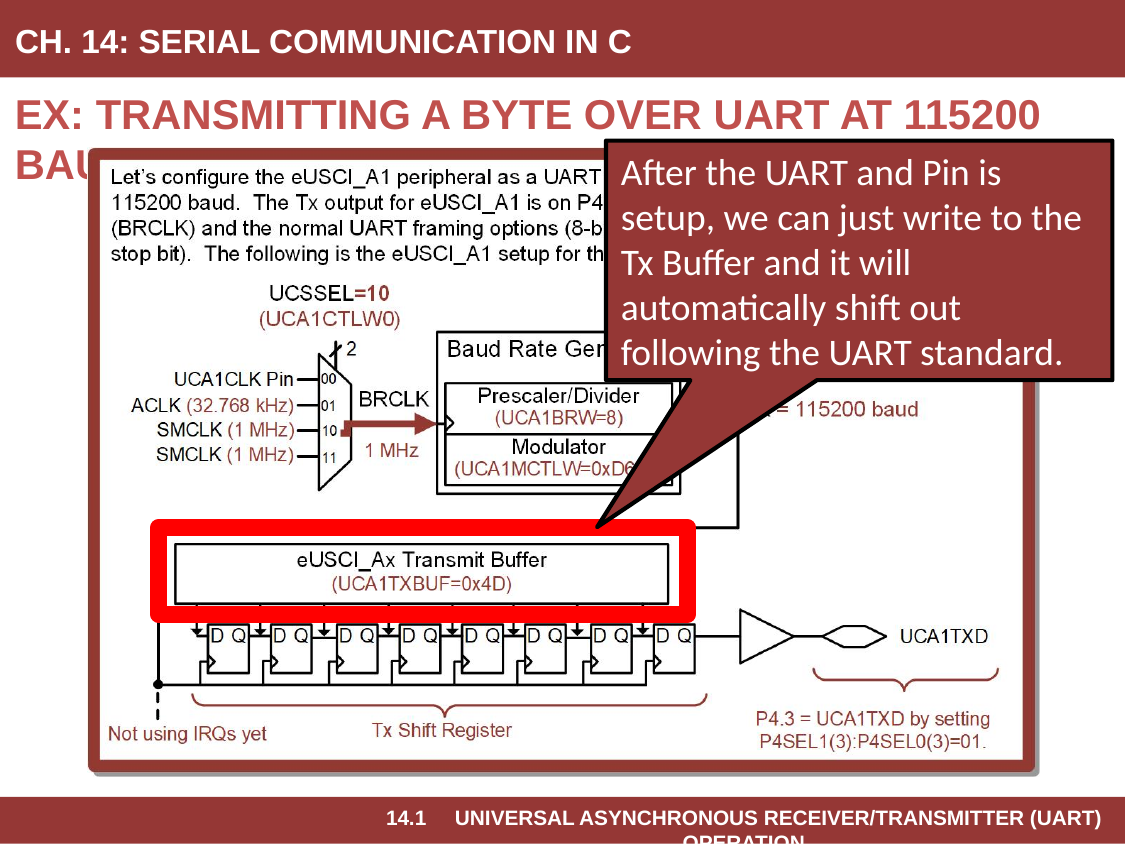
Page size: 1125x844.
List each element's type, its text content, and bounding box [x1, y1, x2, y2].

text_box [0, 795, 1125, 844]
text_box Ex: Transmitting a Byte Over UART at 115200 Baud [0, 80, 1088, 196]
picture [87, 147, 1040, 777]
text_box After the UART and Pin is setup, we can just write to the Tx Buffer and it will automatically shift out following the UART standard. [603, 138, 1115, 383]
title Ch. 14: Serial Communication in C [0, 1, 1125, 78]
subtitle 14.1 Universal Asynchronous Receiver/Transmitter (UART) Operation [362, 796, 1125, 844]
